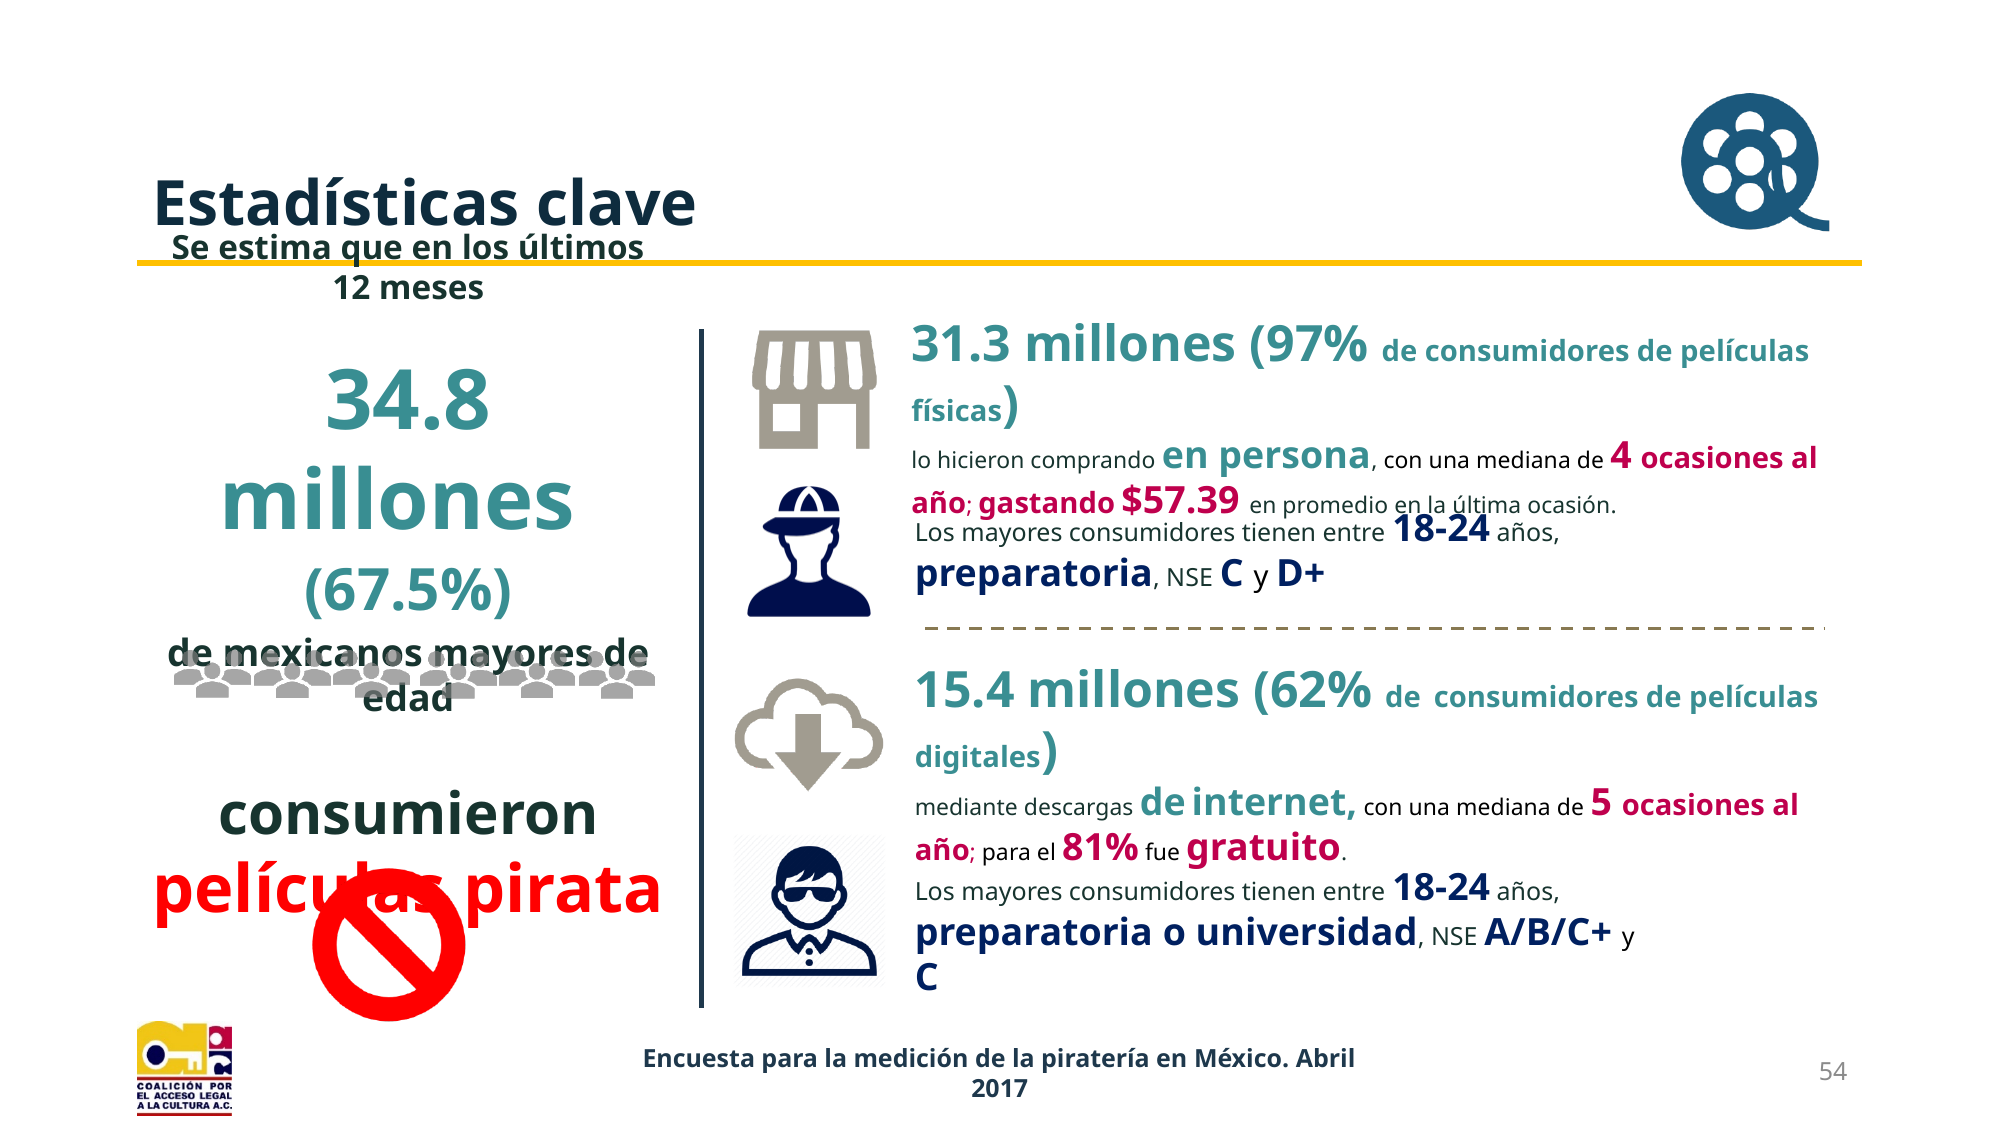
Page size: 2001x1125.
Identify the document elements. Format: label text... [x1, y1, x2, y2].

picture [168, 630, 660, 719]
footer Encuesta para la medición de la piratería en México. Abril 2017 [598, 1042, 1401, 1103]
title Estadísticas clave [137, 59, 1643, 247]
picture [731, 833, 886, 988]
picture [1663, 75, 1836, 247]
text_box 31.3 millones (97% de consumidores de películas físicas) lo hicieron comprando en persona, con una mediana de 4 ocasiones al año; gastando $57.39 en promedio en la última ocasión. [895, 303, 1889, 512]
text_box Se estima que en los últimos 12 meses 34.8 millones (67.5%) de mexicanos mayores de edad consumieron películas pirata [136, 303, 680, 850]
picture [731, 474, 886, 629]
text_box Los mayores consumidores tienen entre 18-24 años, preparatoria, NSE C y D+ [899, 495, 1696, 567]
picture [731, 657, 886, 812]
text_box Los mayores consumidores tienen entre 18-24 años, preparatoria o universidad, NSE A/B/C+ y C [899, 855, 1665, 927]
picture [137, 1021, 232, 1116]
text_box 15.4 millones (62% de consumidores de películas digitales) mediante descargas de internet, con una mediana de 5 ocasiones al año; para el 81% fue gratuito. [899, 650, 1849, 859]
slide_number 54 [1412, 1042, 1863, 1103]
picture [731, 306, 897, 473]
picture [292, 848, 485, 1041]
